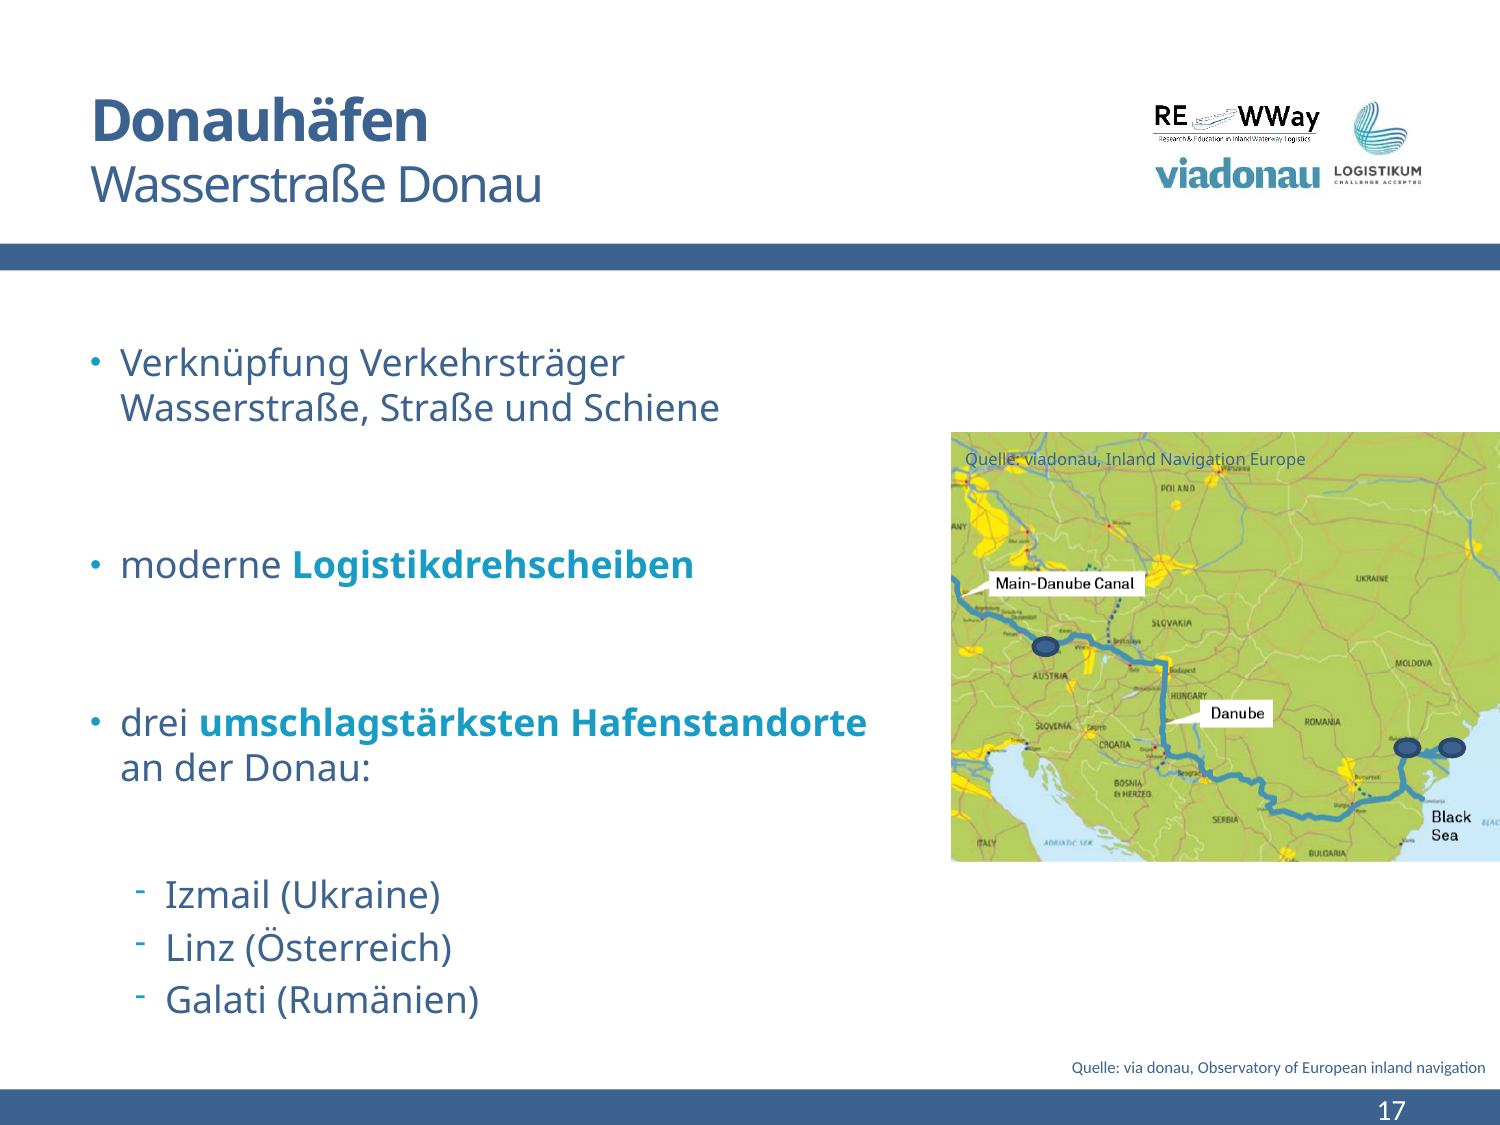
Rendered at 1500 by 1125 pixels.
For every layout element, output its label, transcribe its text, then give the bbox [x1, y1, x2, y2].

slide_number 17 [1246, 1084, 1422, 1125]
picture [1153, 95, 1425, 203]
picture [950, 432, 1500, 862]
text_box Quelle: via donau, Observatory of European inland navigation [1057, 1049, 1500, 1084]
title Donauhäfen Wasserstraße Donau [75, 66, 857, 229]
picture [1153, 100, 1320, 144]
list Verknüpfung Verkehrsträger Wasserstraße, Straße und Schiene moderne Logistikdrehscheiben drei umschlagstärksten Hafenstandorte an der Donau: Izmail (Ukraine) Linz (Österreich) Galati (Rumänien) [75, 278, 913, 1063]
